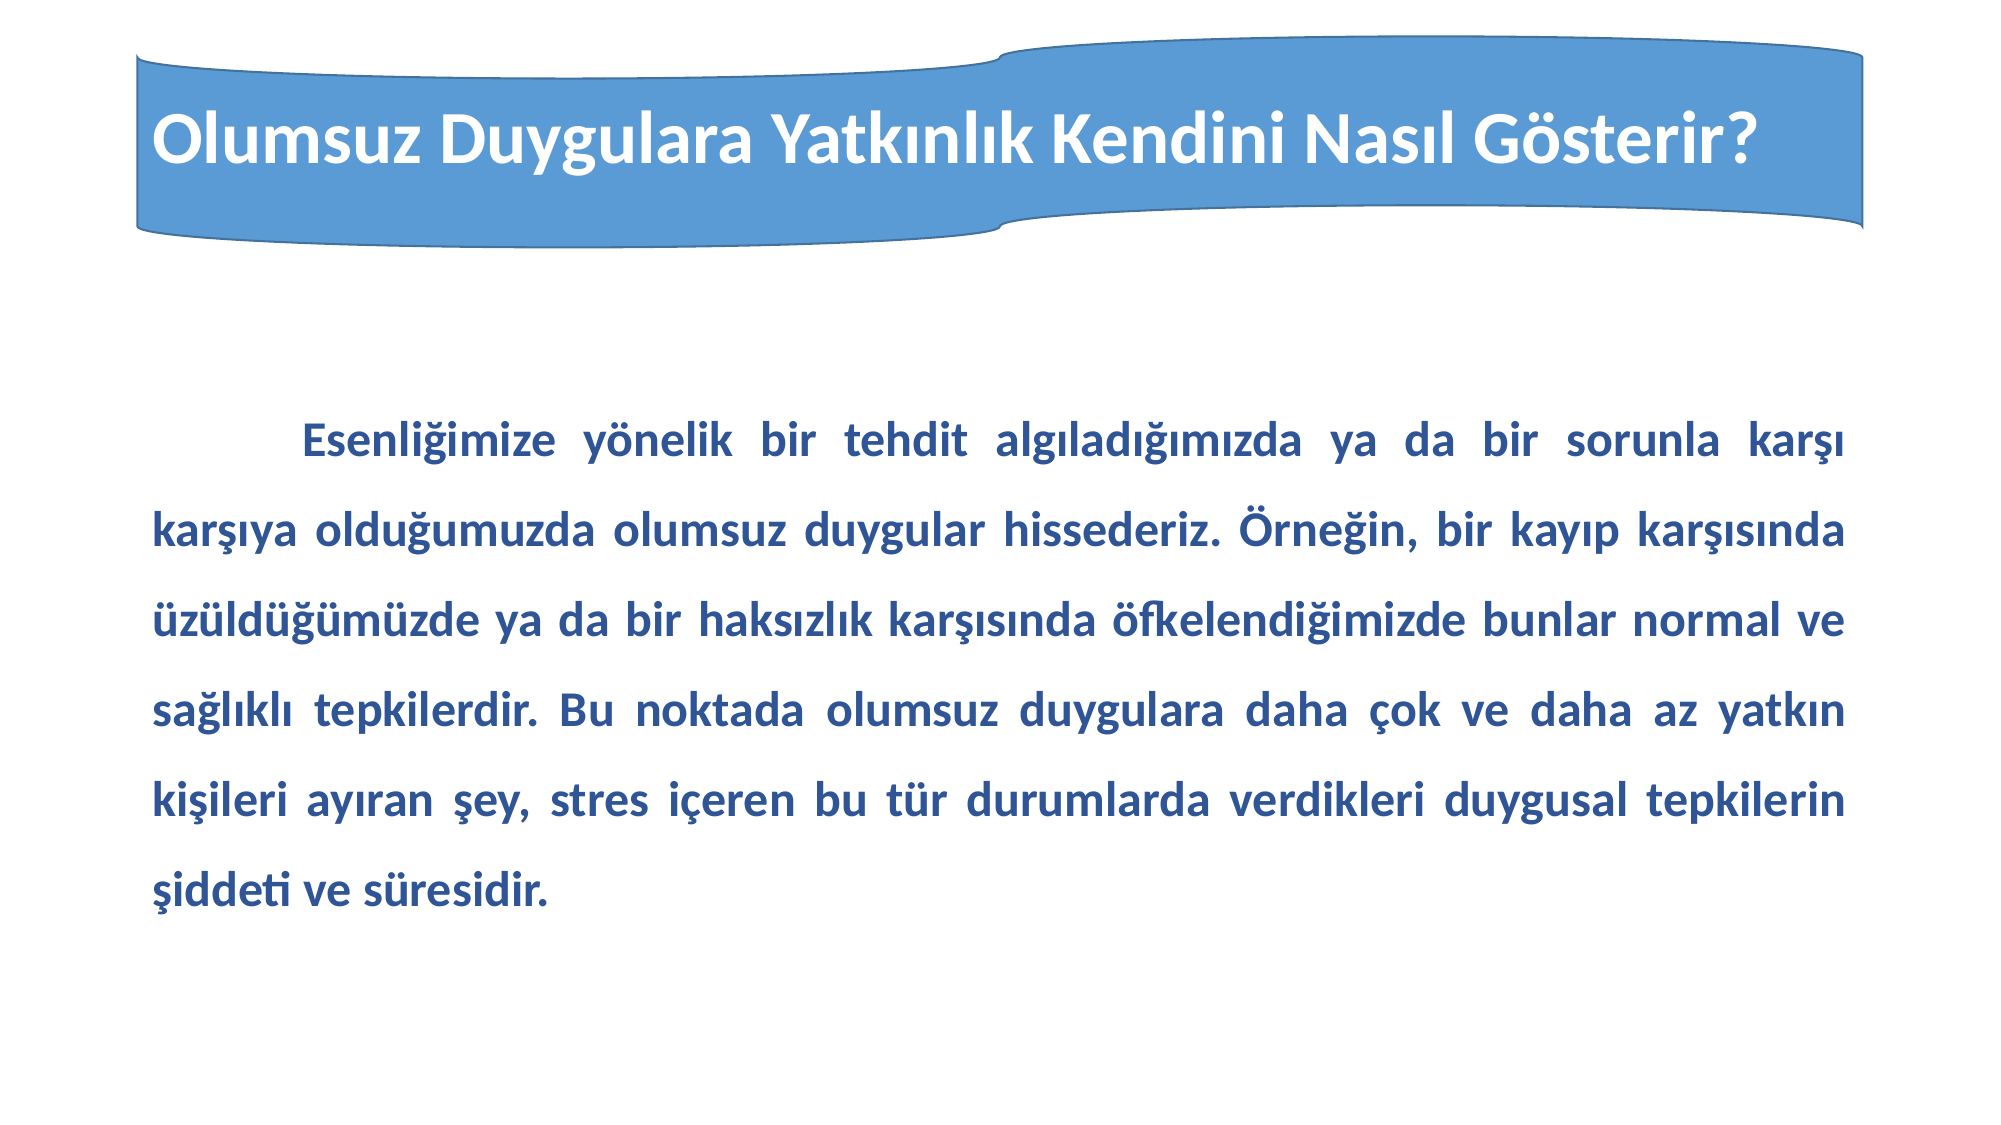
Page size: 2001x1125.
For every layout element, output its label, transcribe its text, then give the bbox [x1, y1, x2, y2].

list Esenliğimize yönelik bir tehdit algıladığımızda ya da bir sorunla karşı karşıya olduğumuzda olumsuz duygular hissederiz. Örneğin, bir kayıp karşısında üzüldüğümüzde ya da bir haksızlık karşısında öfkelendiğimizde bunlar normal ve sağlıklı tepkilerdir. Bu noktada olumsuz duygulara daha çok ve daha az yatkın kişileri ayıran şey, stres içeren bu tür durumlarda verdikleri duygusal tepkilerin şiddeti ve süresidir. [137, 368, 1863, 1014]
text_box Olumsuz Duygulara Yatkınlık Kendini Nasıl Gösterir? [137, 81, 1813, 187]
text_box [136, 35, 1864, 249]
